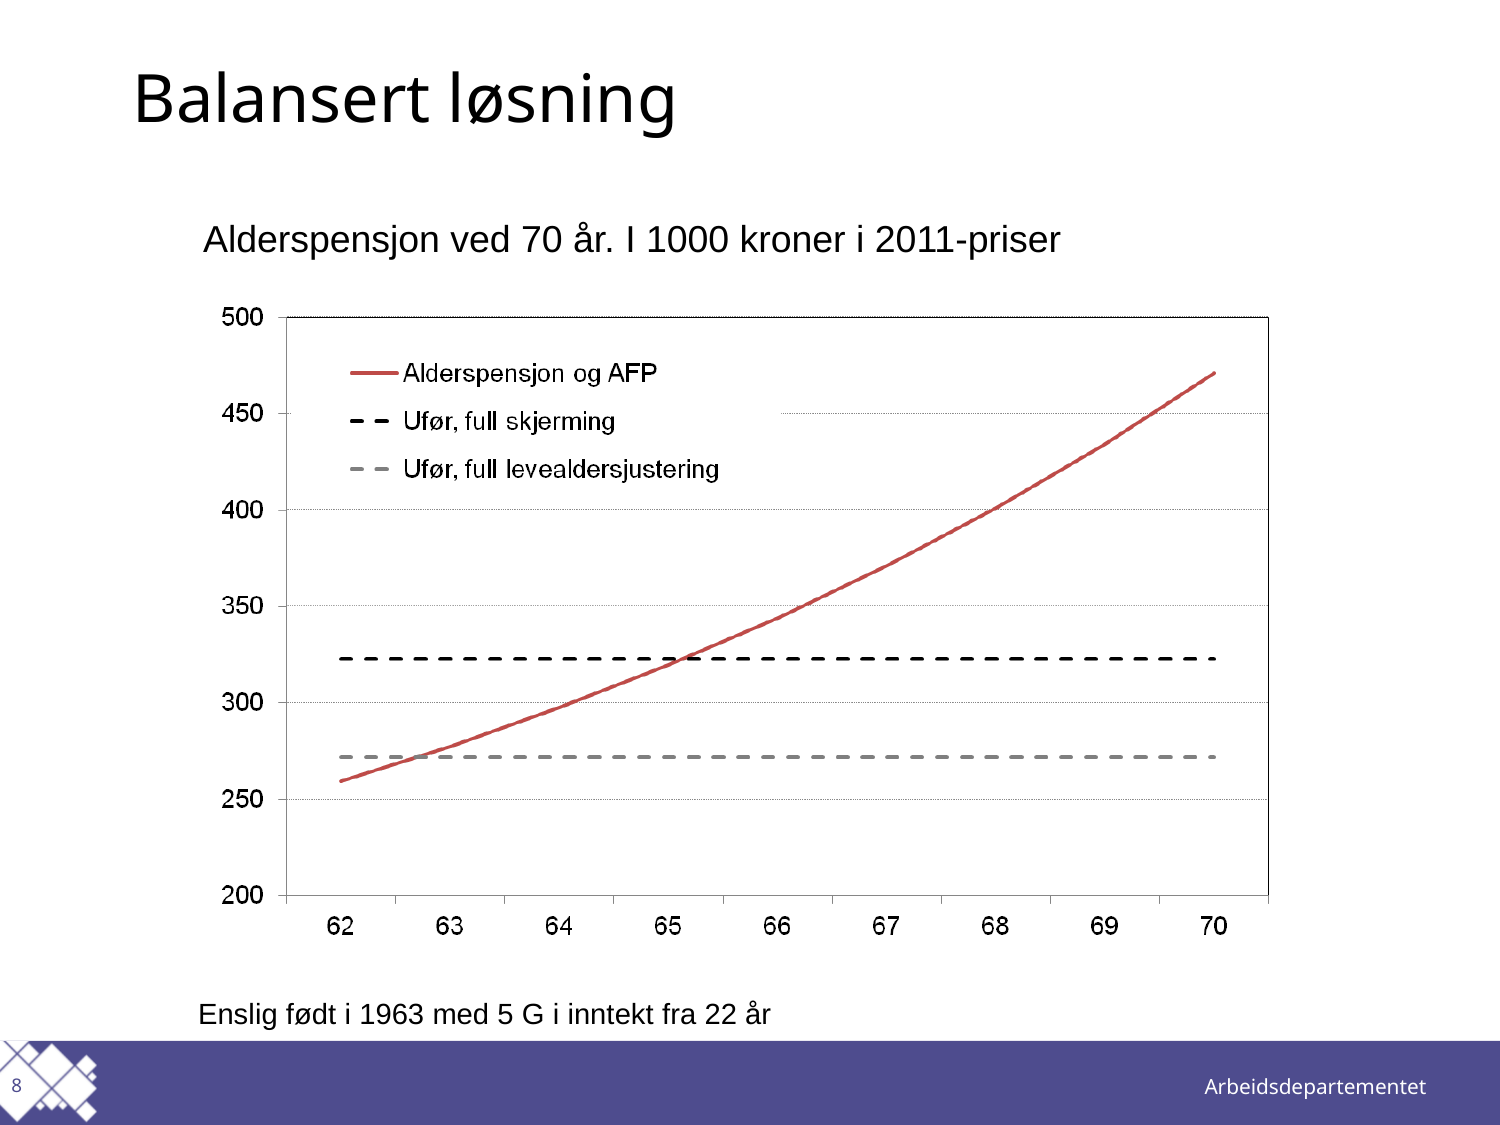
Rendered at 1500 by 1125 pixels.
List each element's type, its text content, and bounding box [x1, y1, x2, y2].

slide_number 8 [0, 1057, 34, 1116]
text_box Enslig født i 1963 med 5 G i inntekt fra 22 år [183, 987, 788, 1038]
title Balansert løsning [117, 48, 1371, 237]
picture [0, 1041, 97, 1125]
text_box Alderspensjon ved 70 år. I 1000 kroner i 2011-priser [188, 207, 1077, 268]
picture [194, 290, 1306, 952]
